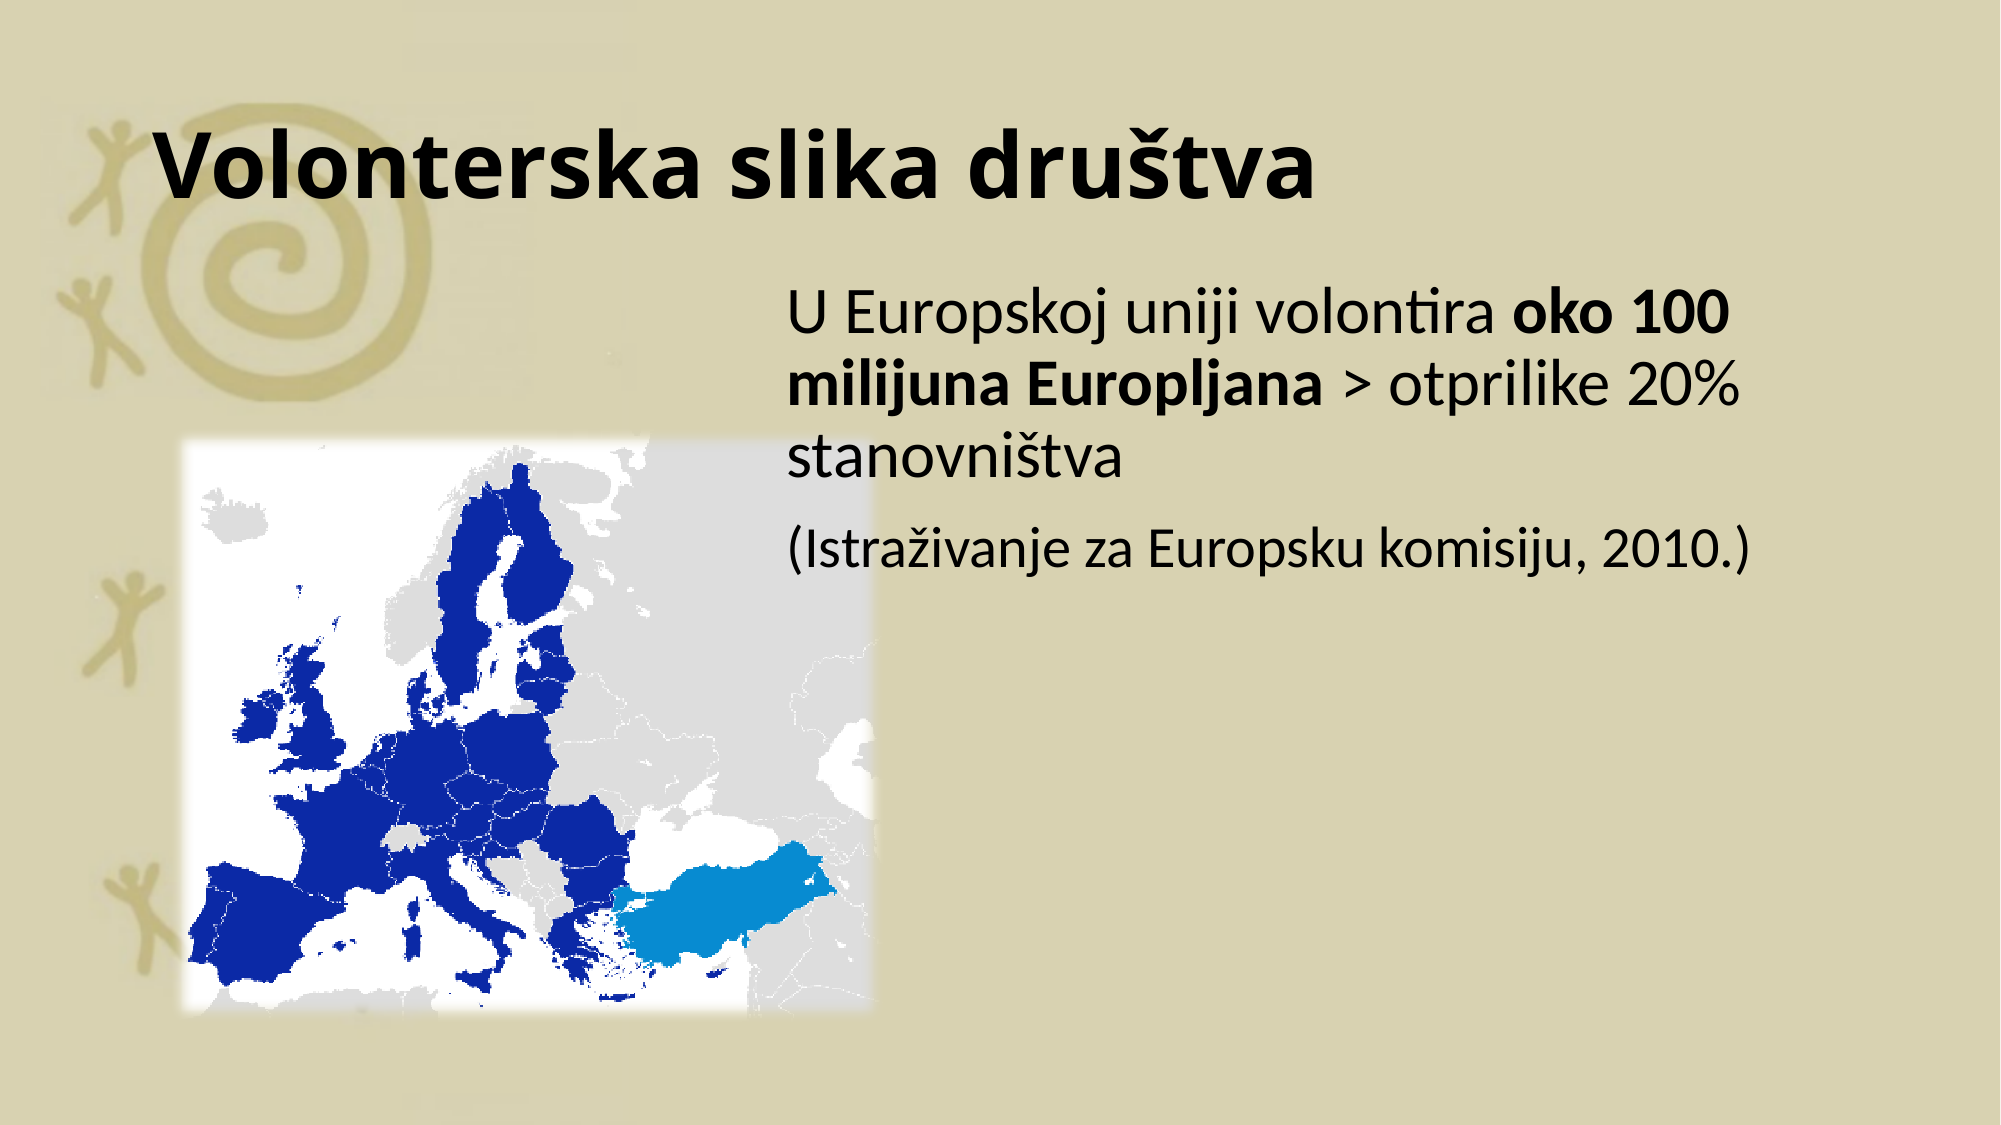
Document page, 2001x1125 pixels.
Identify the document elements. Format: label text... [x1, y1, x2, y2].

title Volonterska slika društva [137, 59, 1863, 278]
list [170, 427, 885, 1023]
picture [0, 0, 2001, 1125]
text_box U Europskoj uniji volontira oko 100 milijuna Europljana > otprilike 20% stanovništva (Istraživanje za Europsku komisiju, 2010.) [771, 268, 1812, 1042]
